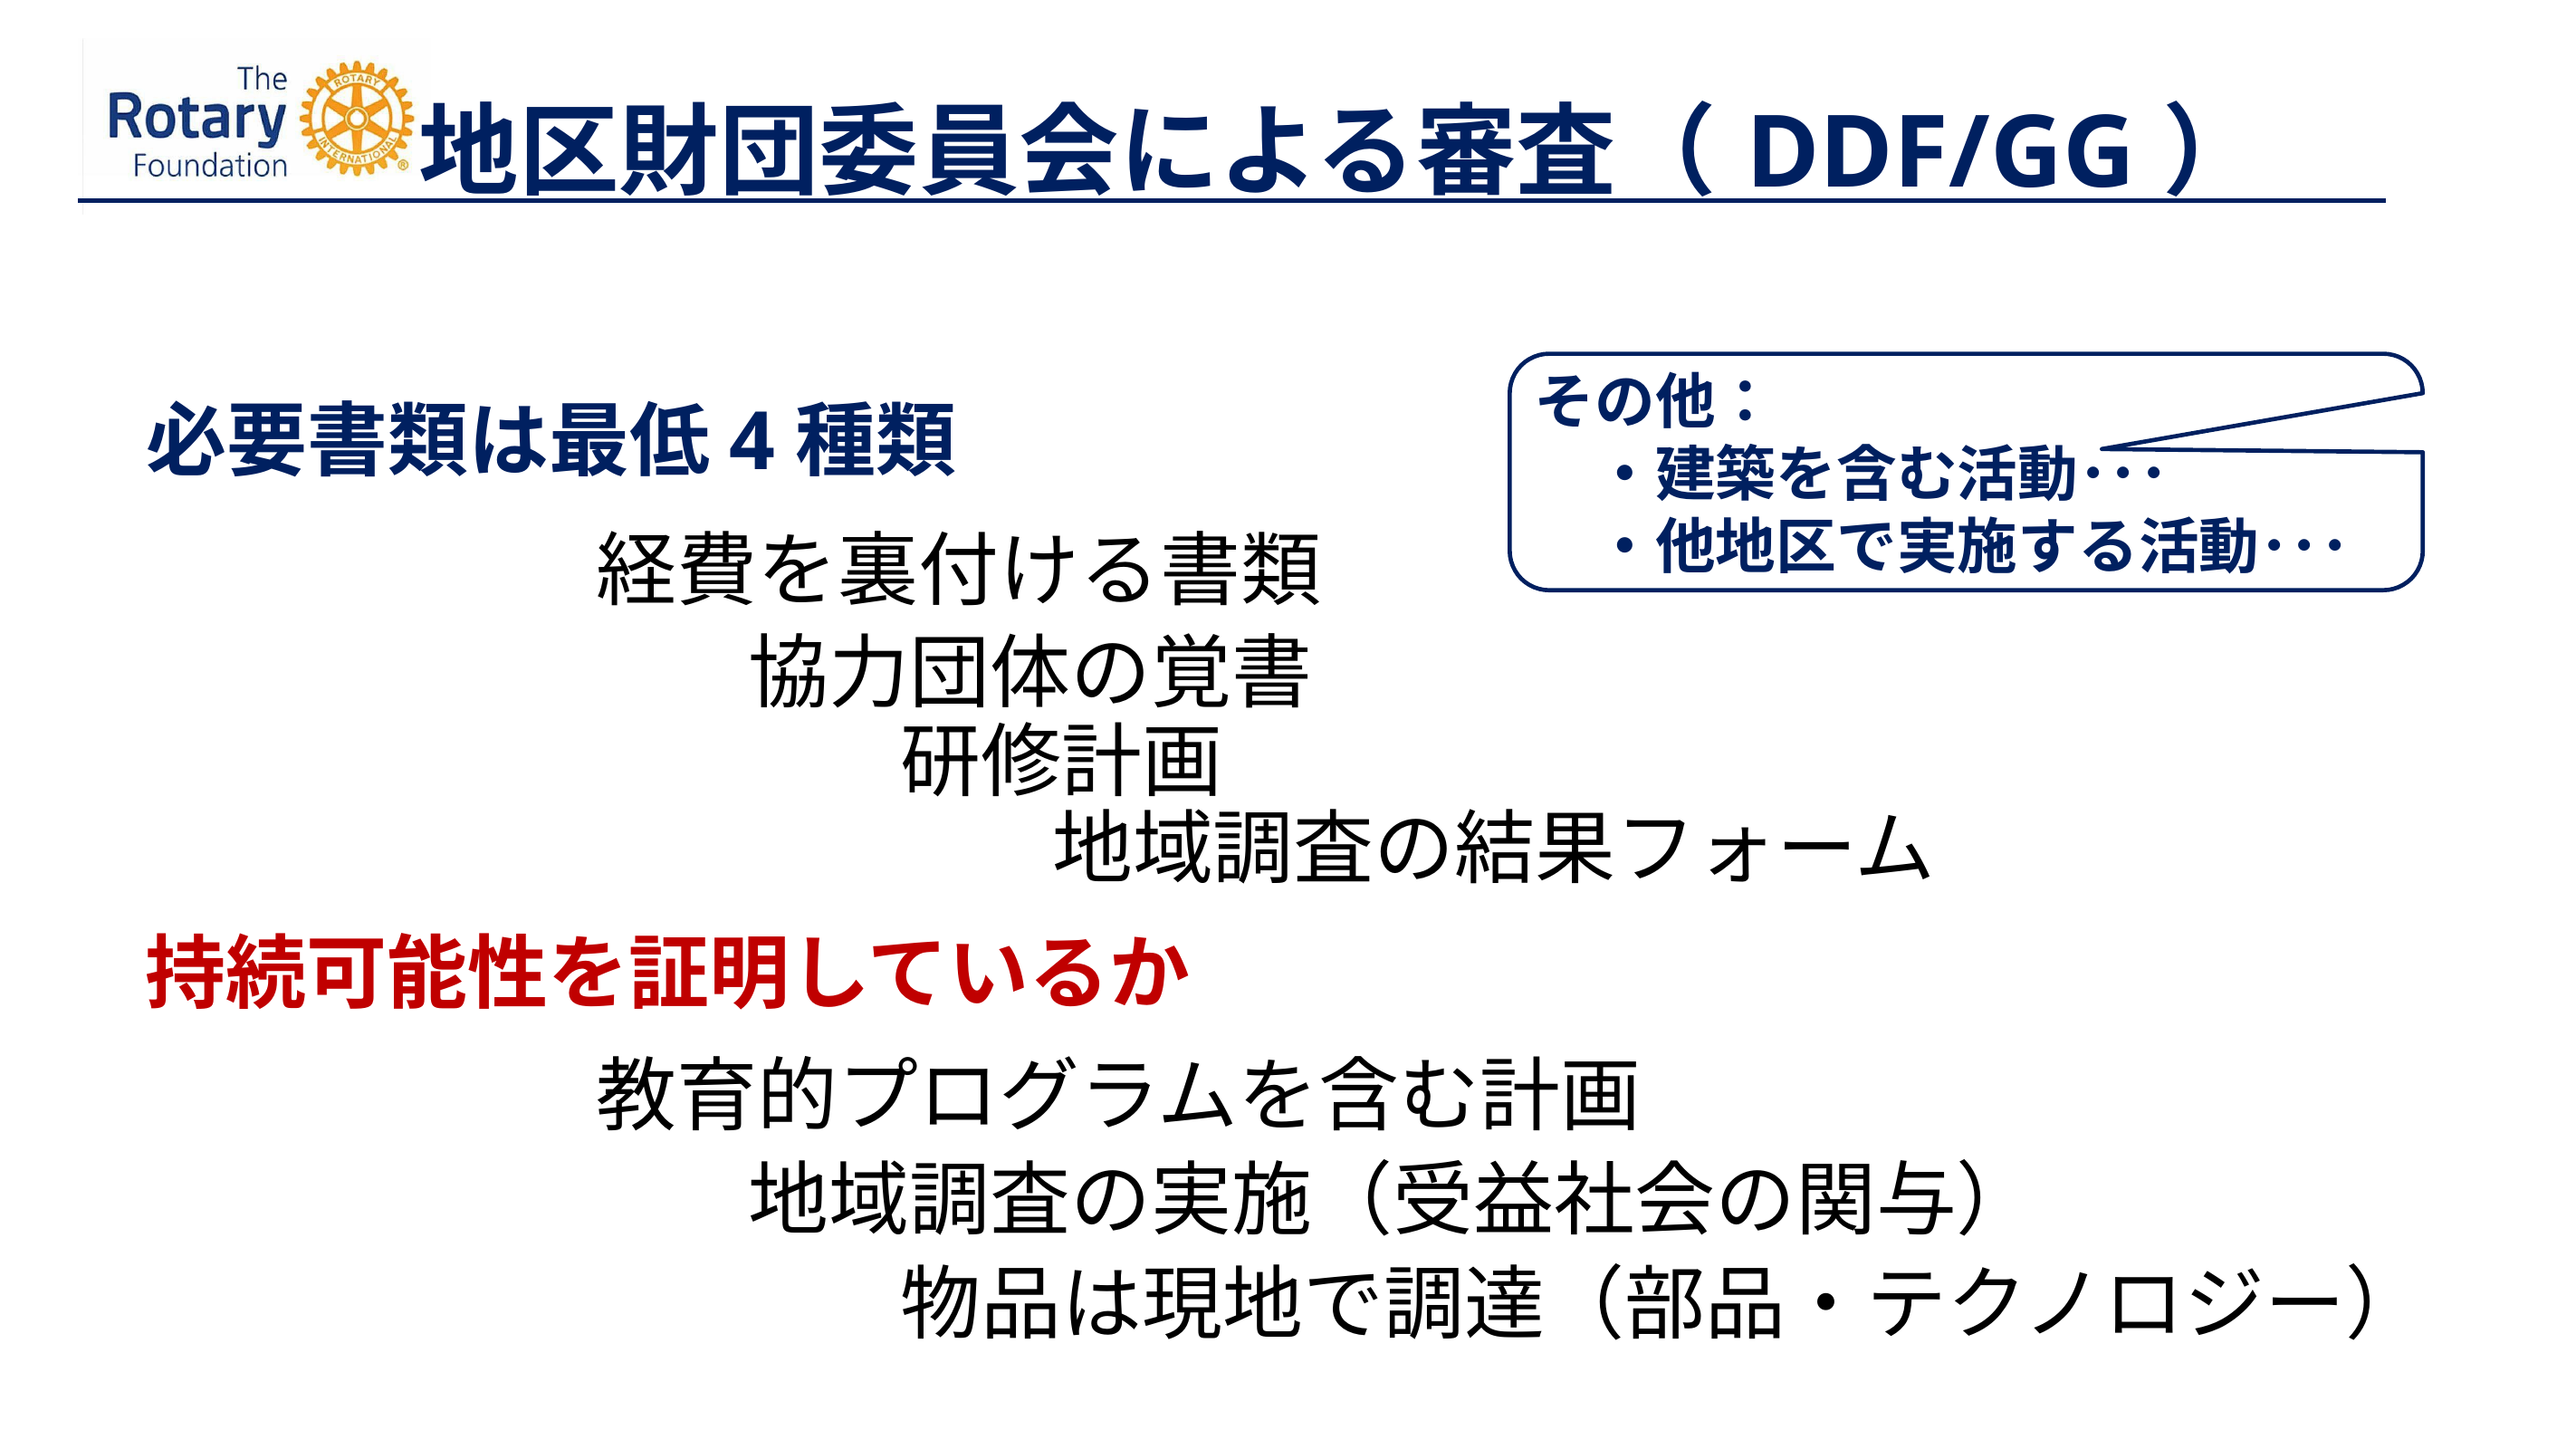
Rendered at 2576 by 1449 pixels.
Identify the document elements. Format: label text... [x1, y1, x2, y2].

text_box 地域調査の実施（受益社会の関与） [734, 1092, 2190, 1252]
table_header 地区財団委員会による審査（DDF/GG） [436, 62, 2386, 198]
text_box 物品は現地で調達（部品・テクノロジー） [886, 1197, 2507, 1356]
text_box 必要書類は最低4種類 [132, 333, 1588, 493]
text_box 協力団体の覚書 [734, 566, 1402, 724]
text_box 研修計画 [886, 654, 1323, 813]
text_box その他： ・建築を含む活動･･･ ・他地区で実施する活動･･･ [1508, 352, 2424, 591]
text_box 地域調査の結果フォーム [1039, 741, 1987, 900]
picture [78, 38, 431, 216]
text_box 経費を裏付ける書類 [583, 463, 1451, 622]
text_box 教育的プログラムを含む計画 [583, 988, 2039, 1147]
text_box 持続可能性を証明しているか [131, 867, 1587, 1025]
